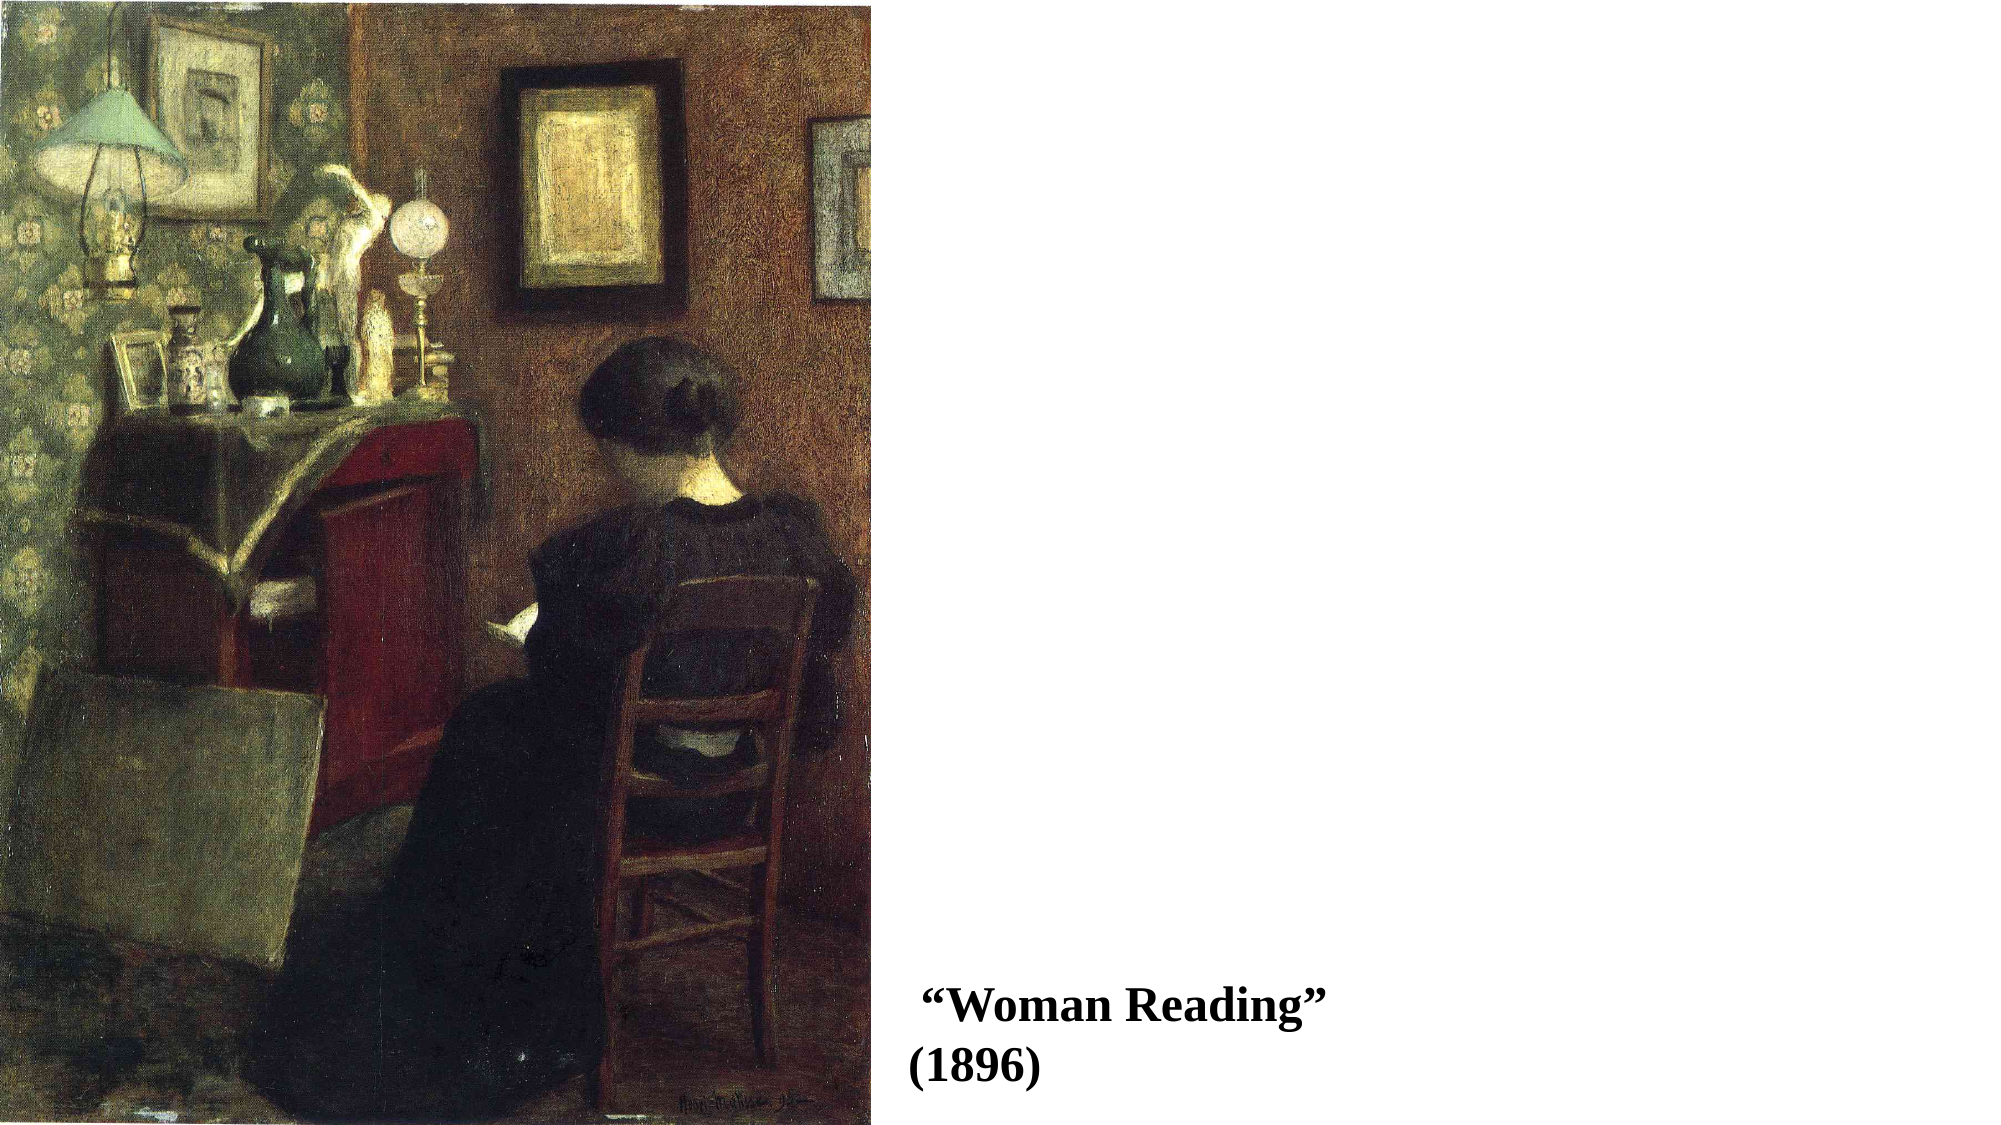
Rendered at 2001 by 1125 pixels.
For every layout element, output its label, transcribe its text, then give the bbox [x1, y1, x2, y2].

text_box “Woman Reading” (1896) [893, 963, 1480, 1099]
picture [0, 0, 871, 1125]
